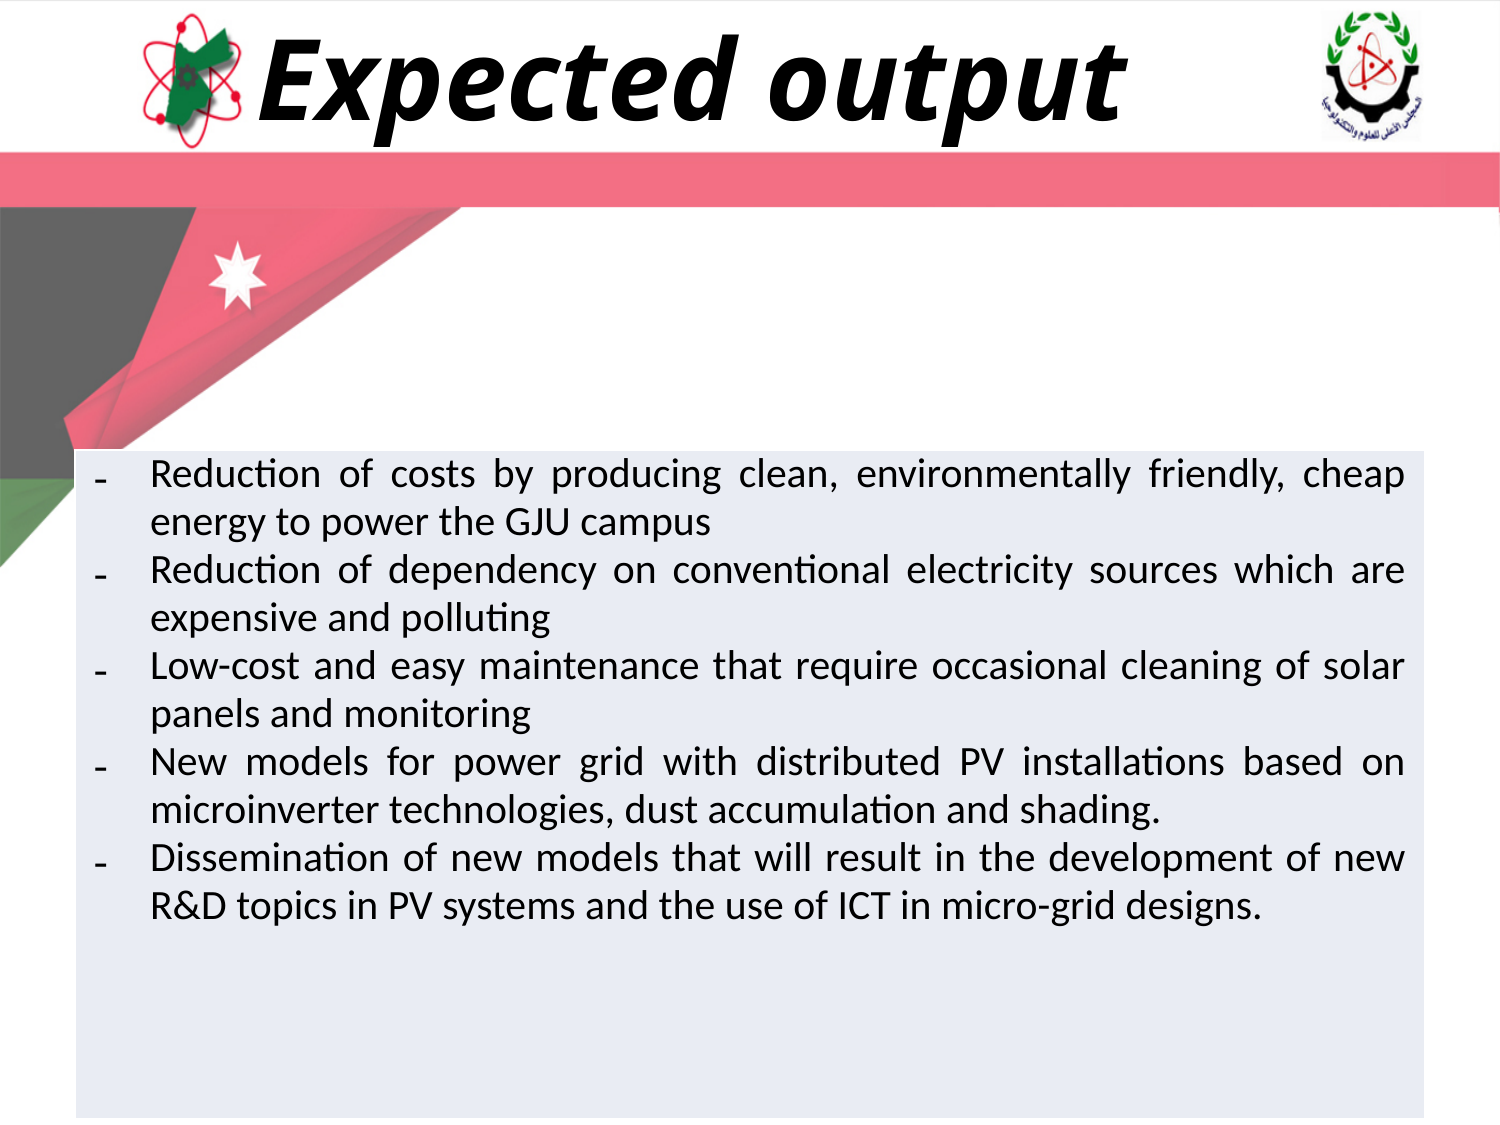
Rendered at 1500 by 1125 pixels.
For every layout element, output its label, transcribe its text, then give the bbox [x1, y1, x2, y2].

table_header Reduction of costs by producing clean, environmentally friendly, cheap energy to power the GJU campus Reduction of dependency on conventional electricity sources which are expensive and polluting Low-cost and easy maintenance that require occasional cleaning of solar panels and monitoring New models for power grid with distributed PV installations based on microinverter technologies, dust accumulation and shading. Dissemination of new models that will result in the development of new R&D topics in PV systems and the use of ICT in micro-grid designs. [76, 451, 1424, 1118]
picture [0, 0, 1500, 1125]
text_box Expected output [241, 0, 1143, 151]
